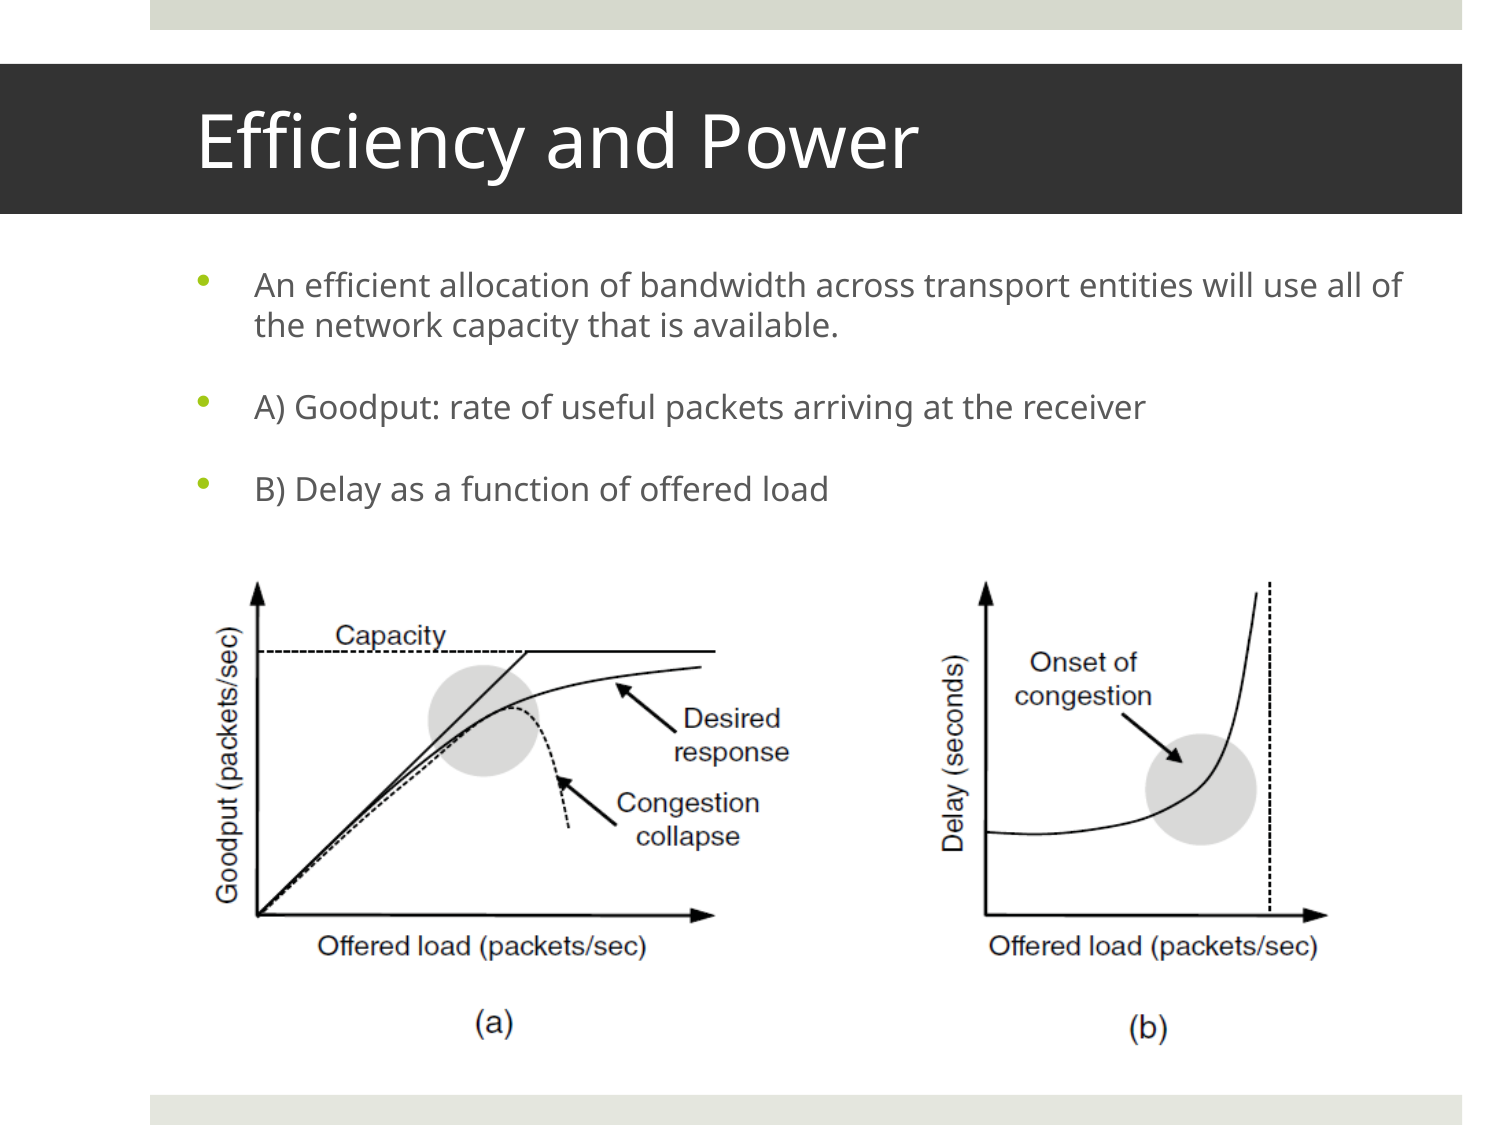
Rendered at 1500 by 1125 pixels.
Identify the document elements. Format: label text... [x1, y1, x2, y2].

picture [182, 557, 1355, 1069]
title Efficiency and Power [0, 63, 1463, 214]
list An efficient allocation of bandwidth across transport entities will use all of the network capacity that is available. A) Goodput: rate of useful packets arriving at the receiver B) Delay as a function of offered load [182, 257, 1432, 1068]
